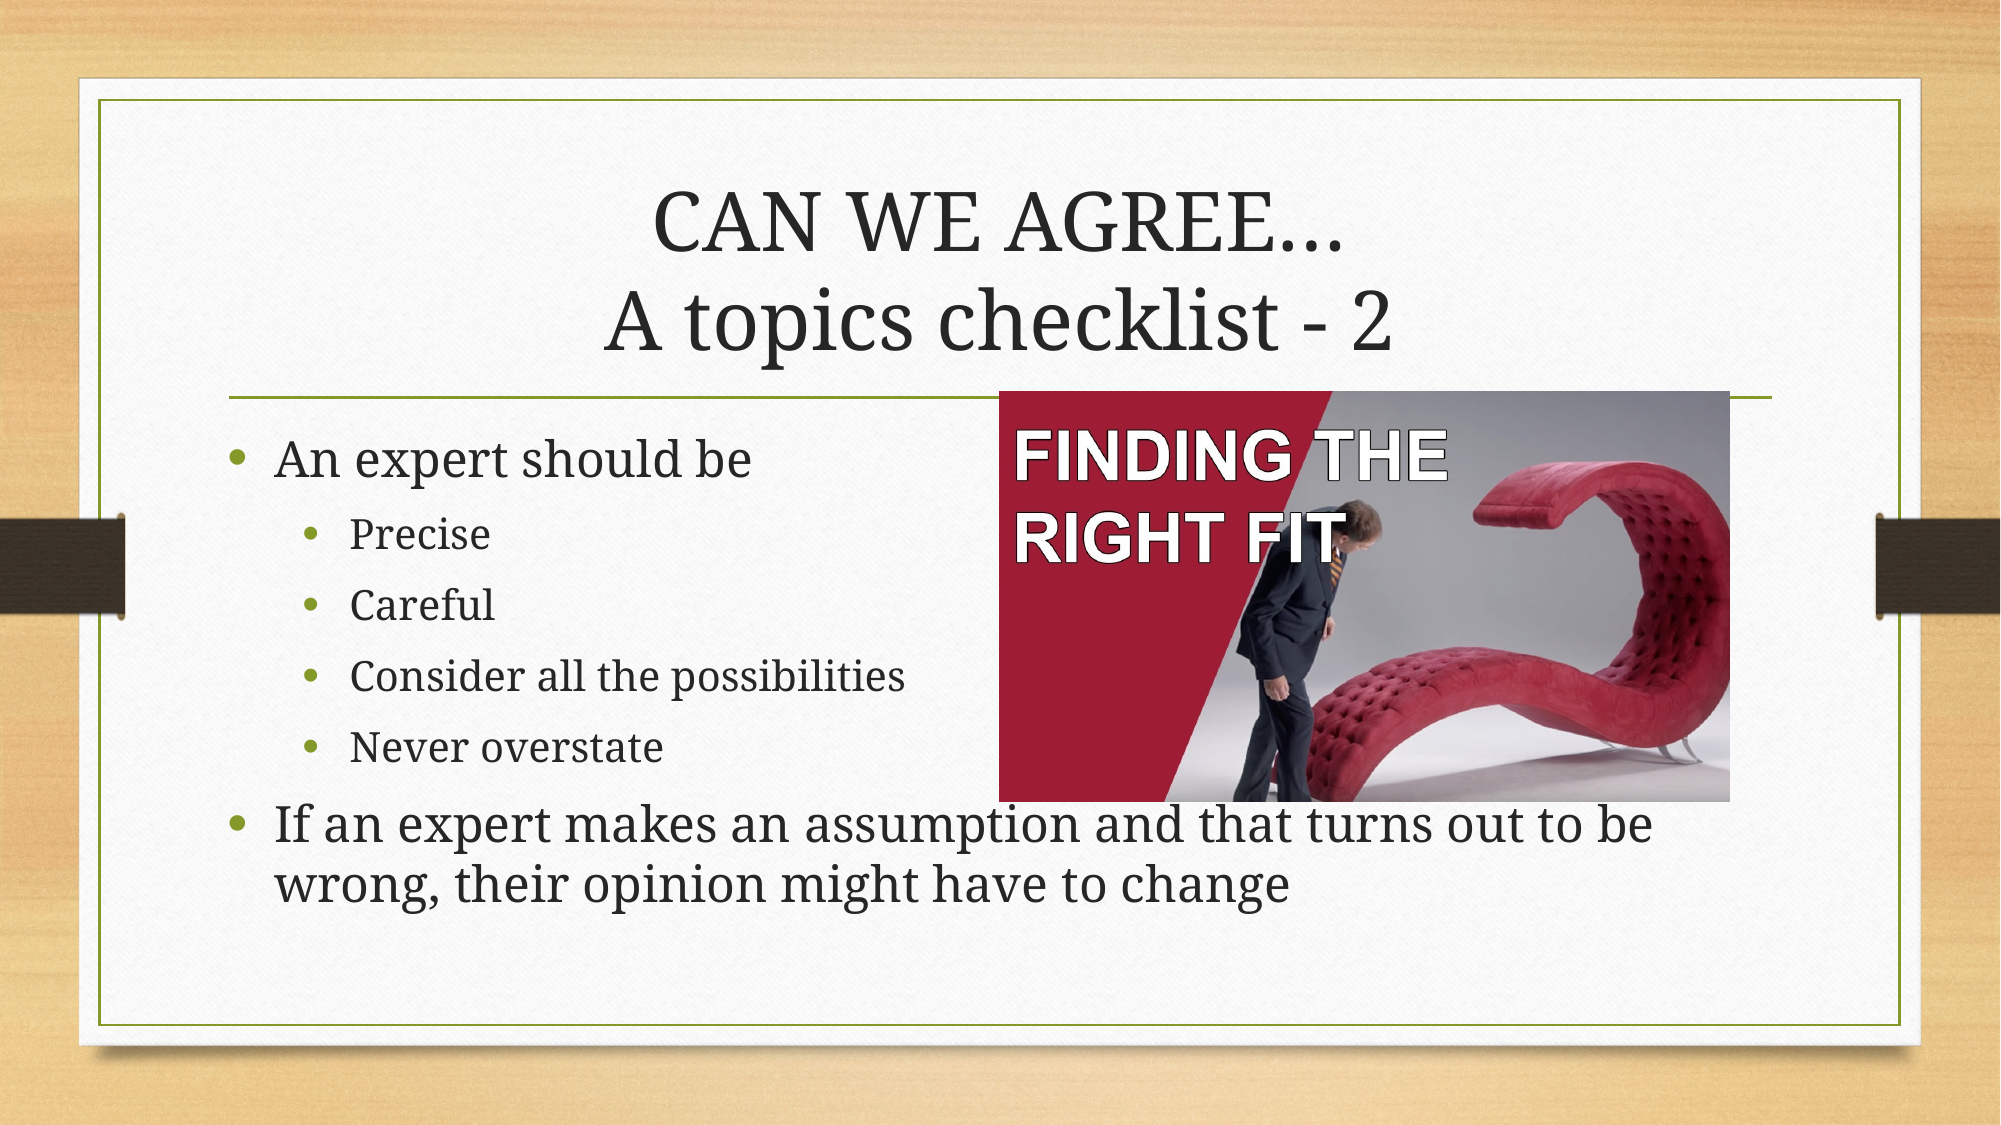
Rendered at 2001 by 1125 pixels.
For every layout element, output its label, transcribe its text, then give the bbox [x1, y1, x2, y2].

title CAN WE AGREE… A topics checklist - 2 [212, 161, 1788, 375]
picture [0, 0, 2001, 1125]
list An expert should be Precise Careful Consider all the possibilities Never overstate If an expert makes an assumption and that turns out to be wrong, their opinion might have to change [212, 419, 1788, 964]
